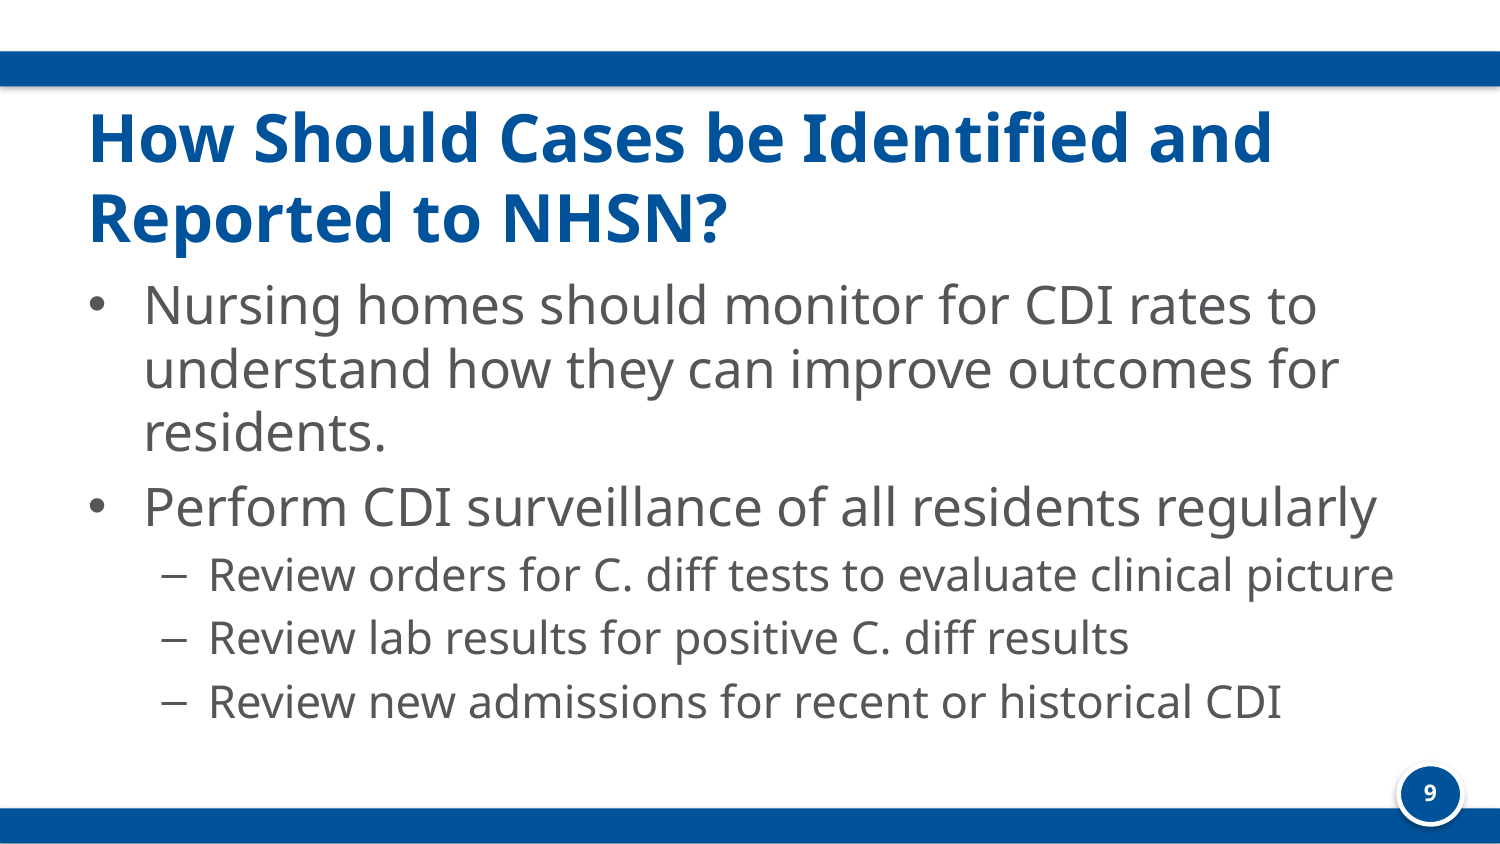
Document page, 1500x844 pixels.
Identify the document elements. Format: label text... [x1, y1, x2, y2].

title How Should Cases be Identified and Reported to NHSN? [72, 88, 1421, 168]
list Nursing homes should monitor for CDI rates to understand how they can improve outcomes for residents. Perform CDI surveillance of all residents regularly Review orders for C. diff tests to evaluate clinical picture Review lab results for positive C. diff results Review new admissions for recent or historical CDI [72, 264, 1423, 764]
